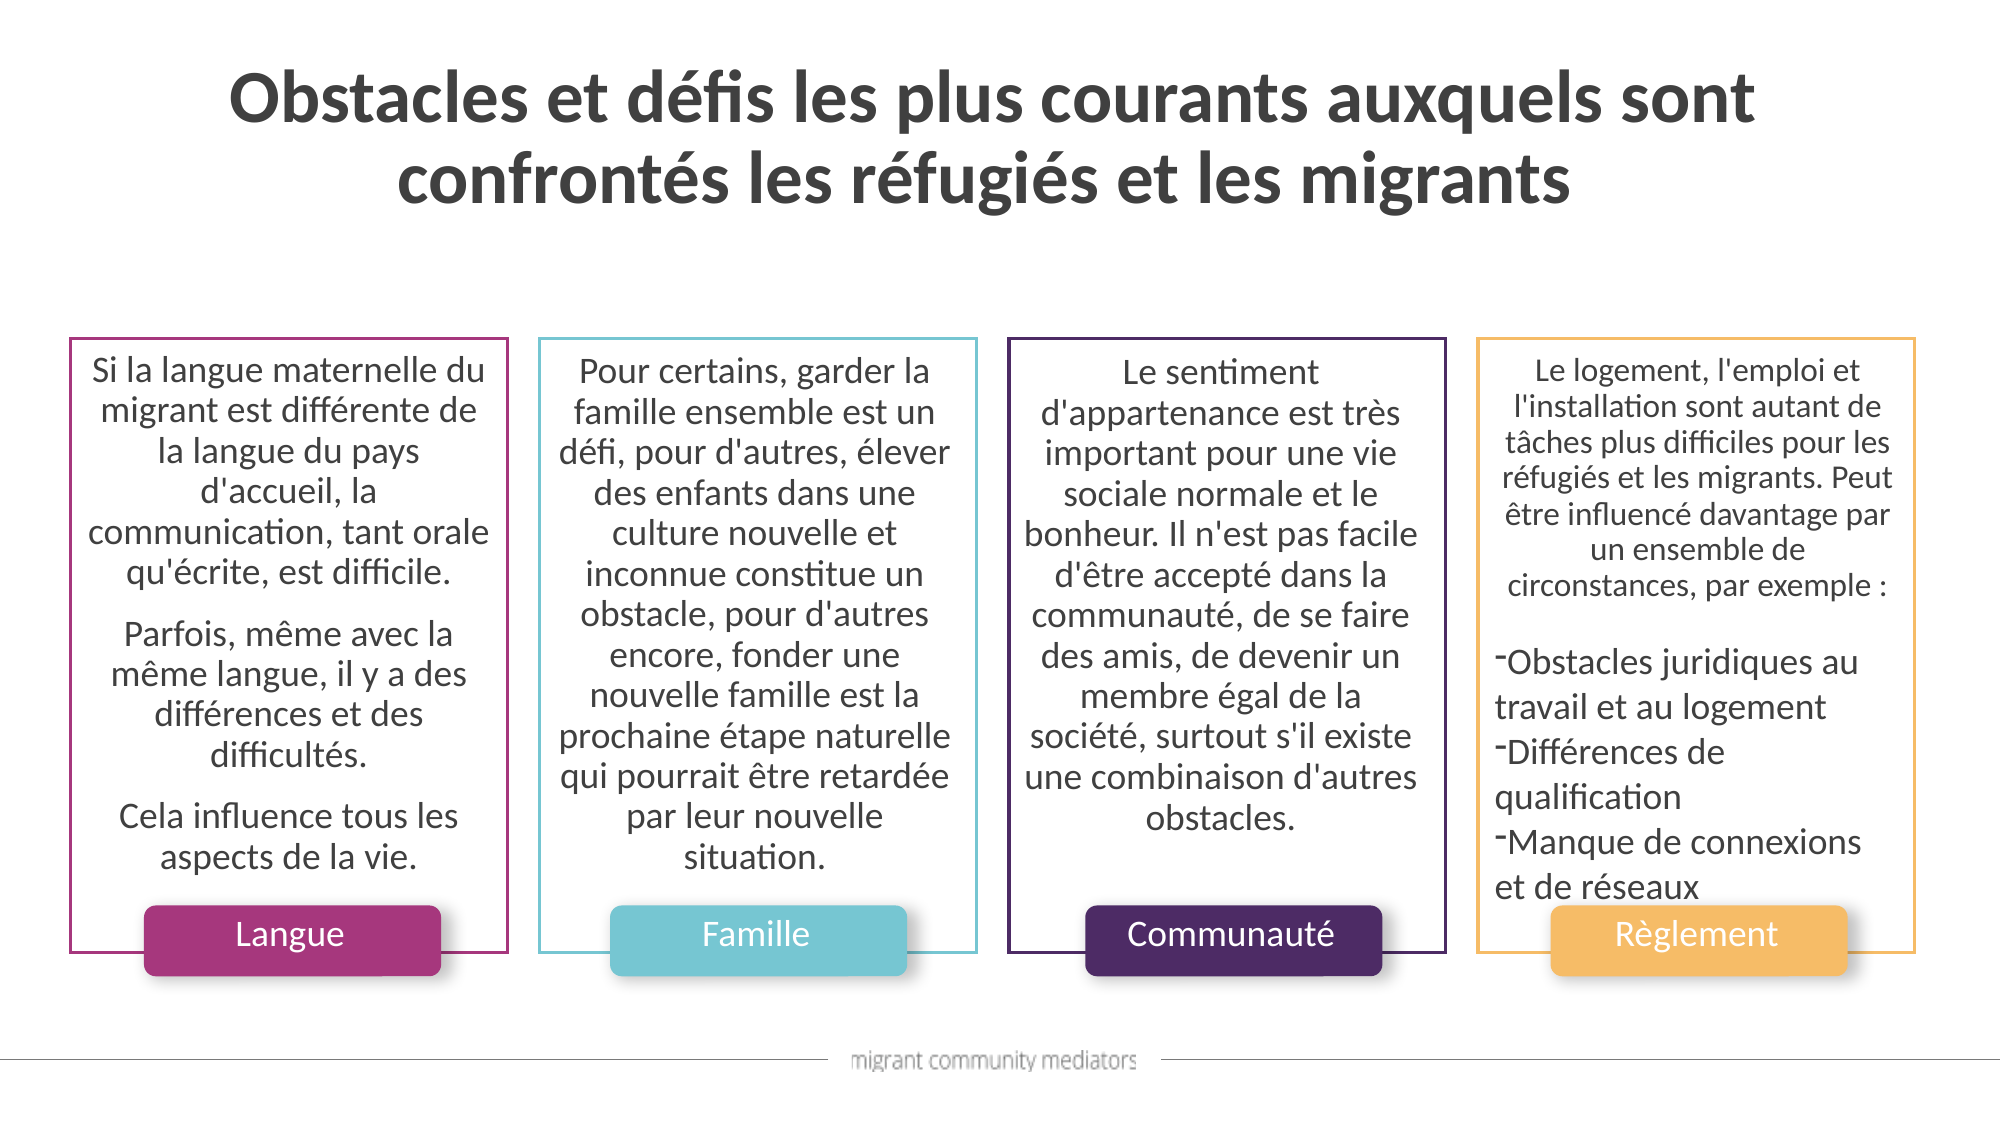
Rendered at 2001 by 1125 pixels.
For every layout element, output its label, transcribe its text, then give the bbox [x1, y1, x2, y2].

list Obstacles et défis les plus courants auxquels sont confrontés les réfugiés et les migrants [73, 50, 1915, 294]
text_box Obstacles juridiques au travail et au logement Différences de qualification Manque de connexions et de réseaux [1479, 629, 1917, 918]
list Pour certains, garder la famille ensemble est un défi, pour d'autres, élever des enfants dans une culture nouvelle et inconnue constitue un obstacle, pour d'autres encore, fonder une nouvelle famille est la prochaine étape naturelle qui pourrait être retardée par leur nouvelle situation. [536, 344, 974, 462]
list Règlement [1479, 918, 1914, 953]
list Le sentiment d'appartenance est très important pour une vie sociale normale et le bonheur. Il n'est pas facile d'être accepté dans la communauté, de se faire des amis, de devenir un membre égal de la société, surtout s'il existe une combinaison d'autres obstacles. [1002, 345, 1440, 463]
list Le logement, l'emploi et l'installation sont autant de tâches plus difficiles pour les réfugiés et les migrants. Peut être influencé davantage par un ensemble de circonstances, par exemple : [1479, 345, 1917, 463]
list Communauté [1014, 906, 1449, 953]
list Famille [539, 906, 974, 953]
list Si la langue maternelle du migrant est différente de la langue du pays d'accueil, la communication, tant orale qu'écrite, est difficile. Parfois, même avec la même langue, il y a des différences et des difficultés. Cela influence tous les aspects de la vie. [70, 342, 508, 461]
list Langue [73, 906, 508, 953]
